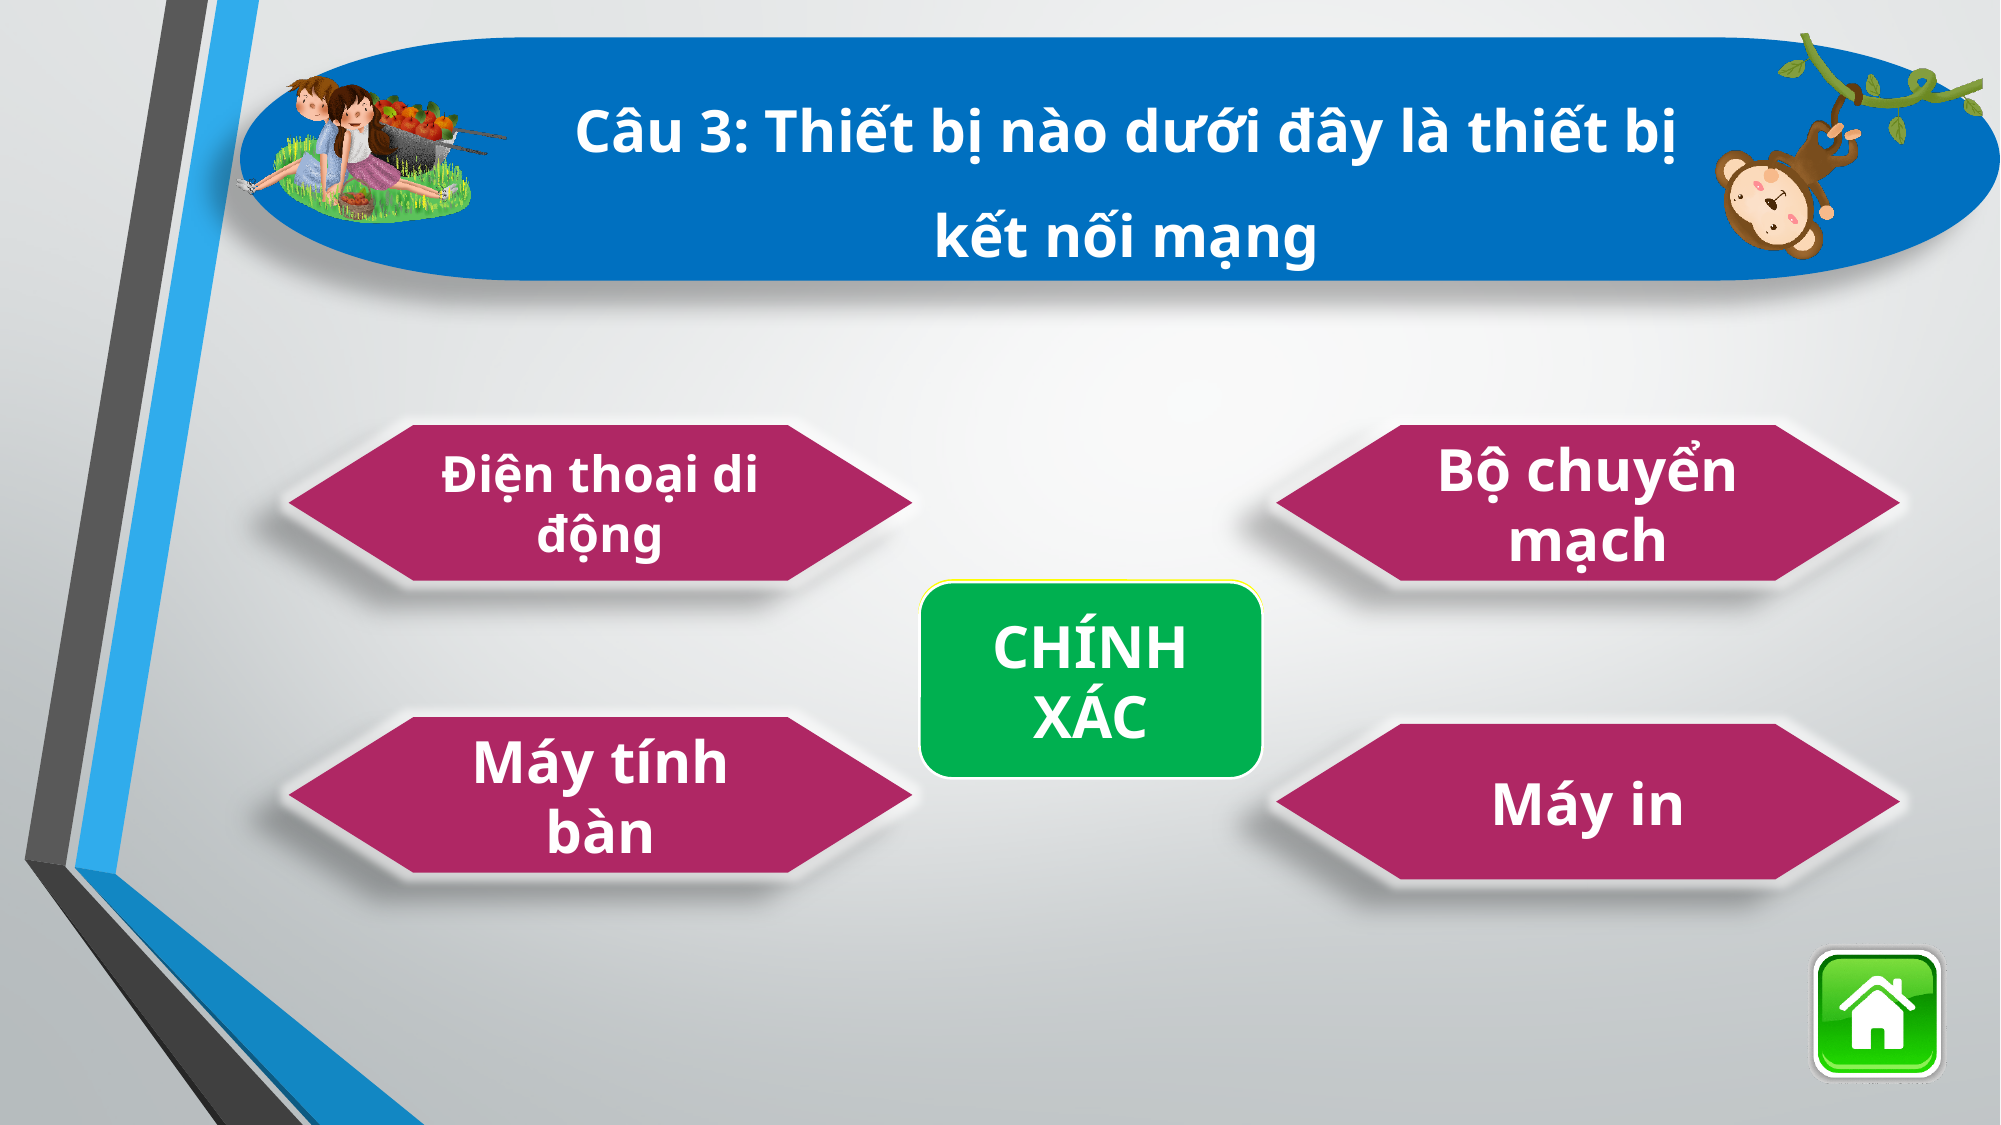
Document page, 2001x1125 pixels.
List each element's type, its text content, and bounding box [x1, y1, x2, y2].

picture [1806, 943, 1947, 1084]
text_box Máy tính bàn [287, 715, 914, 875]
text_box Bộ chuyển mạch [1274, 423, 1902, 582]
text_box Máy in [1274, 722, 1902, 881]
text_box CHÍNH XÁC [918, 580, 1264, 780]
picture [217, 60, 526, 232]
text_box Điện thoại di động [287, 423, 914, 582]
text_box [239, 37, 2000, 281]
picture [1710, 27, 2000, 265]
